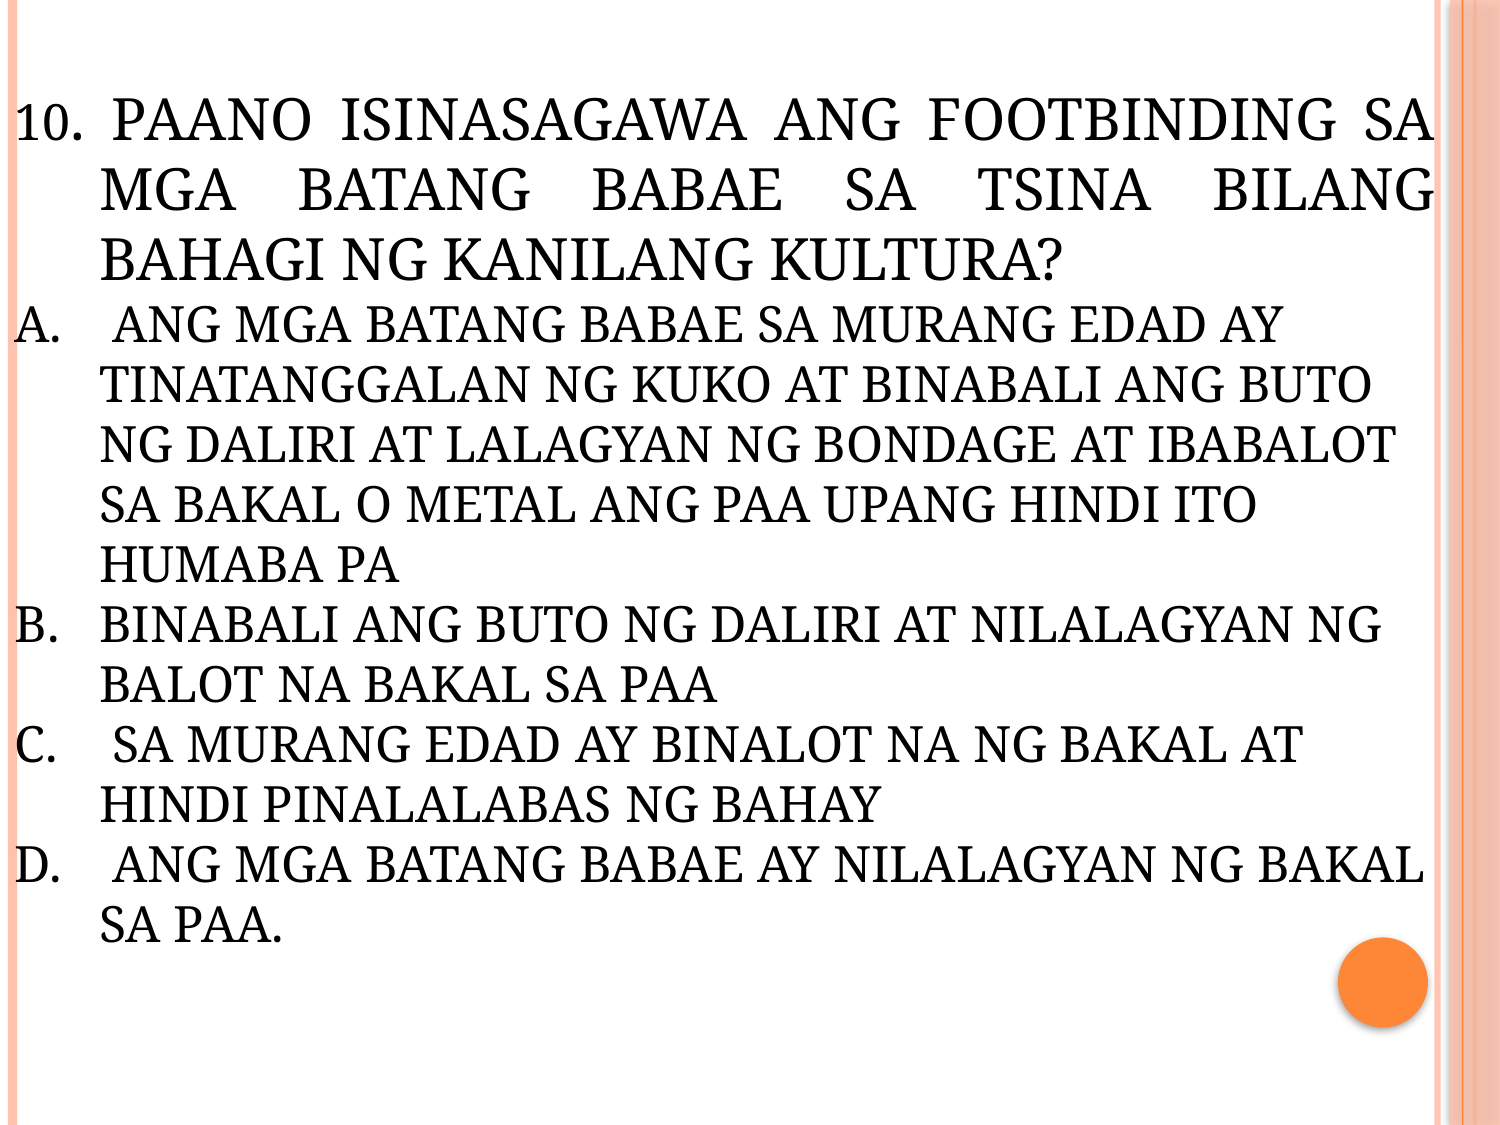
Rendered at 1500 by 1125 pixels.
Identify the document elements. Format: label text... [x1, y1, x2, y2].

text_box 10. PAANO ISINASAGAWA ANG FOOTBINDING SA MGA BATANG BABAE SA TSINA BILANG BAHAGI NG KANILANG KULTURA? ANG MGA BATANG BABAE SA MURANG EDAD AY TINATANGGALAN NG KUKO AT BINABALI ANG BUTO NG DALIRI AT LALAGYAN NG BONDAGE AT IBABALOT SA BAKAL O METAL ANG PAA UPANG HINDI ITO HUMABA PA BINABALI ANG BUTO NG DALIRI AT NILALAGYAN NG BALOT NA BAKAL SA PAA SA MURANG EDAD AY BINALOT NA NG BAKAL AT HINDI PINALALABAS NG BAHAY ANG MGA BATANG BABAE AY NILALAGYAN NG BAKAL SA PAA. [0, 75, 1450, 1020]
